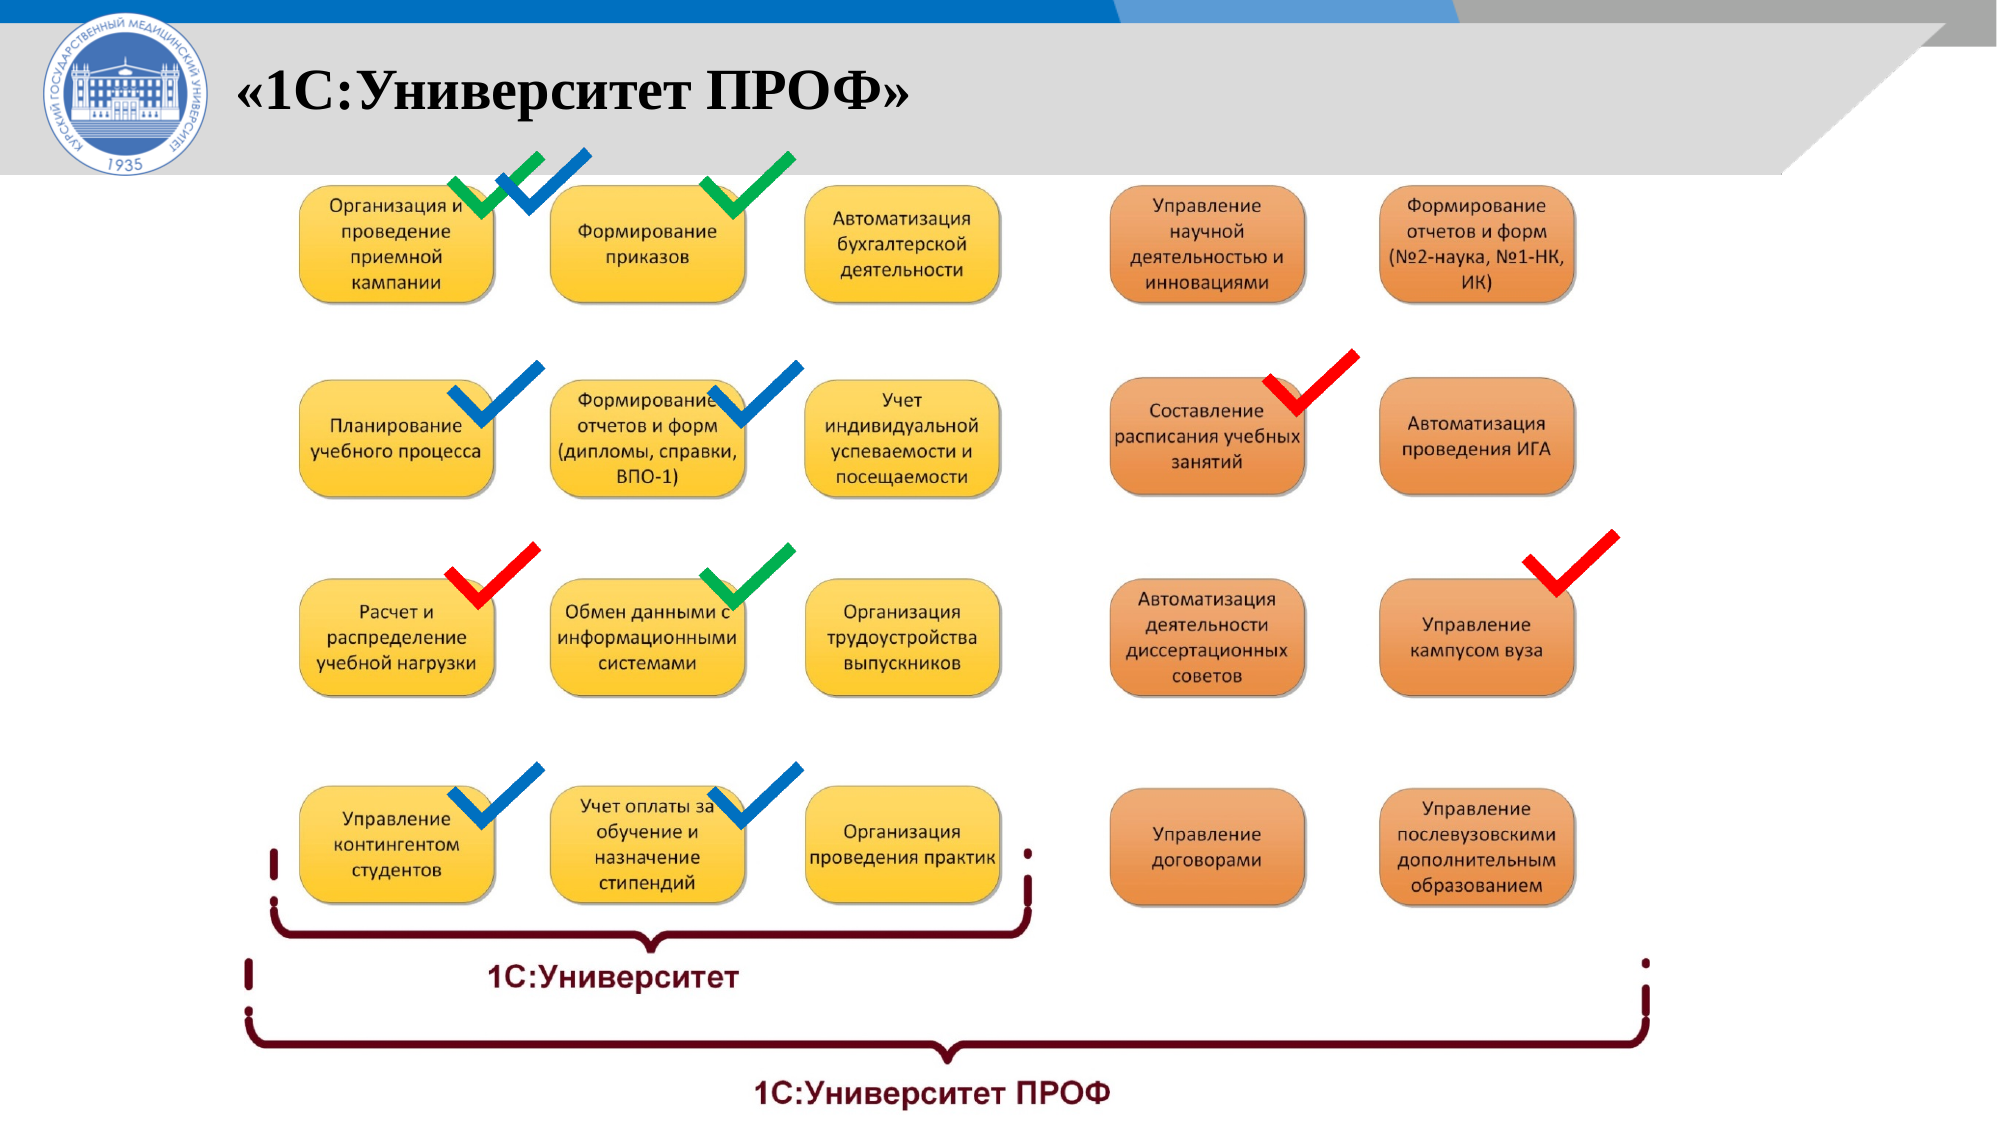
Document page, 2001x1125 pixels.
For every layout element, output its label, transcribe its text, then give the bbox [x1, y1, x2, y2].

list «1С:Университет ПРОФ» [220, 51, 1886, 134]
picture [0, 0, 1997, 1125]
